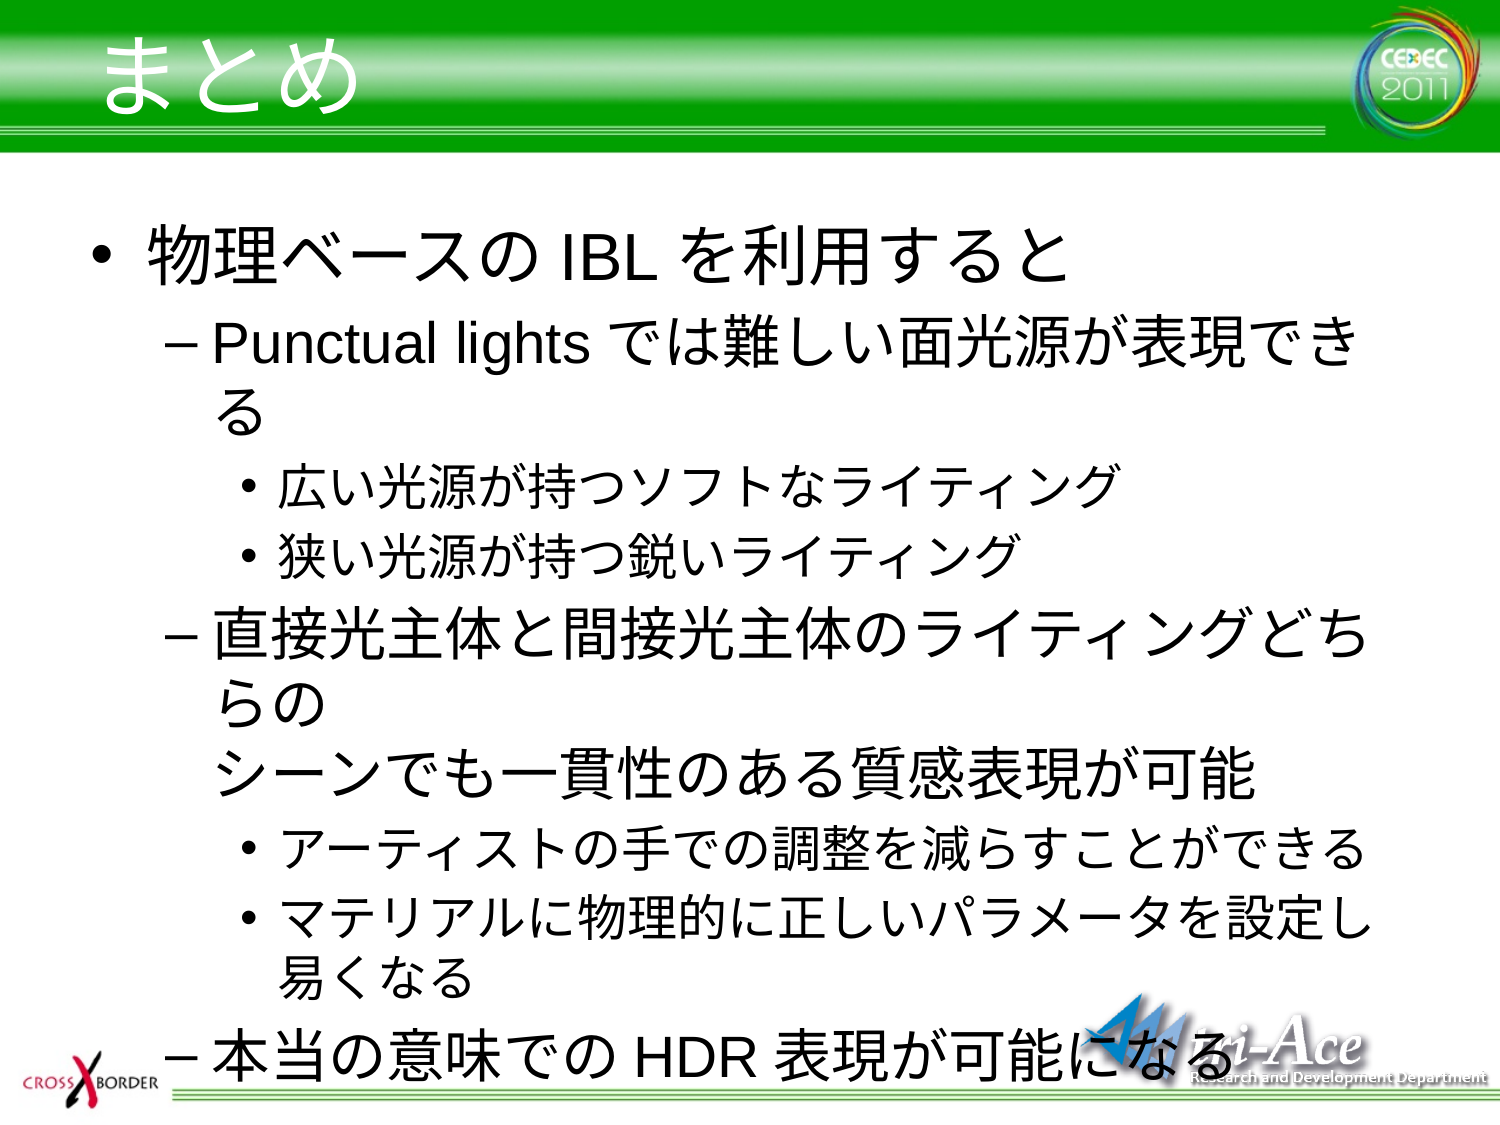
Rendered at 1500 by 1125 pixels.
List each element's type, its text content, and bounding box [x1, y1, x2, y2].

list 物理ベースのIBLを利用すると Punctual lightsでは難しい面光源が表現できる 広い光源が持つソフトなライティング 狭い光源が持つ鋭いライティング 直接光主体と間接光主体のライティングどちらの シーンでも一貫性のある質感表現が可能 アーティストの手での調整を減らすことができる マテリアルに物理的に正しいパラメータを設定し易くなる 本当の意味でのHDR表現が可能になる [75, 206, 1425, 993]
picture [0, 987, 1500, 1125]
picture [0, 0, 1500, 155]
title まとめ [74, 7, 1426, 140]
